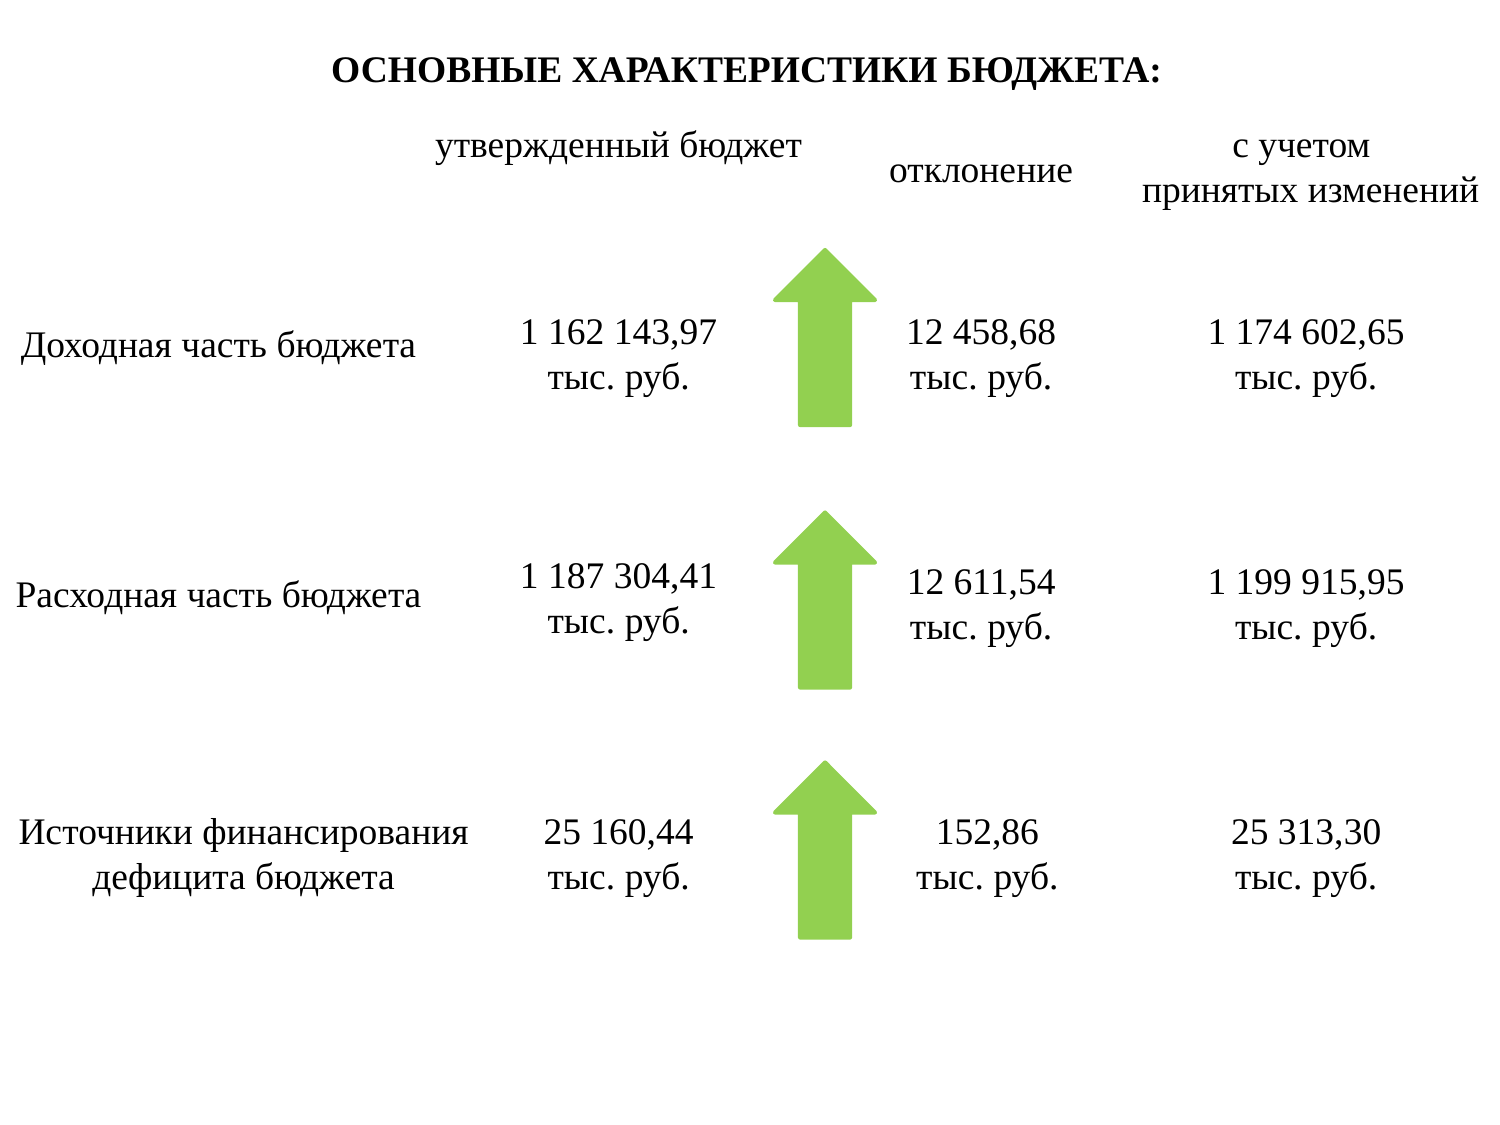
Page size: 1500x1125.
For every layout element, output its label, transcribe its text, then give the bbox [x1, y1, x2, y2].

text_box [773, 247, 877, 428]
text_box Доходная часть бюджета [0, 312, 438, 373]
text_box 152,86 тыс. руб. [887, 799, 1088, 905]
text_box Расходная часть бюджета [0, 562, 438, 623]
text_box 25 160,44 тыс. руб. [499, 799, 738, 905]
text_box 1 174 602,65тыс. руб. [1187, 299, 1425, 405]
text_box утвержденный бюджет [412, 112, 825, 173]
text_box Источники финансирования дефицита бюджета [0, 799, 488, 905]
text_box 12 611,54 тыс. руб. [887, 549, 1075, 655]
text_box [773, 760, 877, 940]
text_box [773, 510, 877, 690]
text_box 1 199 915,95тыс. руб. [1187, 549, 1425, 655]
text_box ОСНОВНЫЕ ХАРАКТЕРИСТИКИ БЮДЖЕТА: [316, 37, 1178, 98]
text_box 1 162 143,97 тыс. руб. [499, 299, 738, 405]
text_box 12 458,68 тыс. руб. [887, 299, 1075, 405]
text_box отклонение [862, 137, 1100, 198]
text_box 25 313,30 тыс. руб. [1187, 799, 1425, 905]
text_box с учетом принятых изменений [1112, 112, 1500, 218]
text_box 1 187 304,41 тыс. руб. [499, 543, 738, 649]
